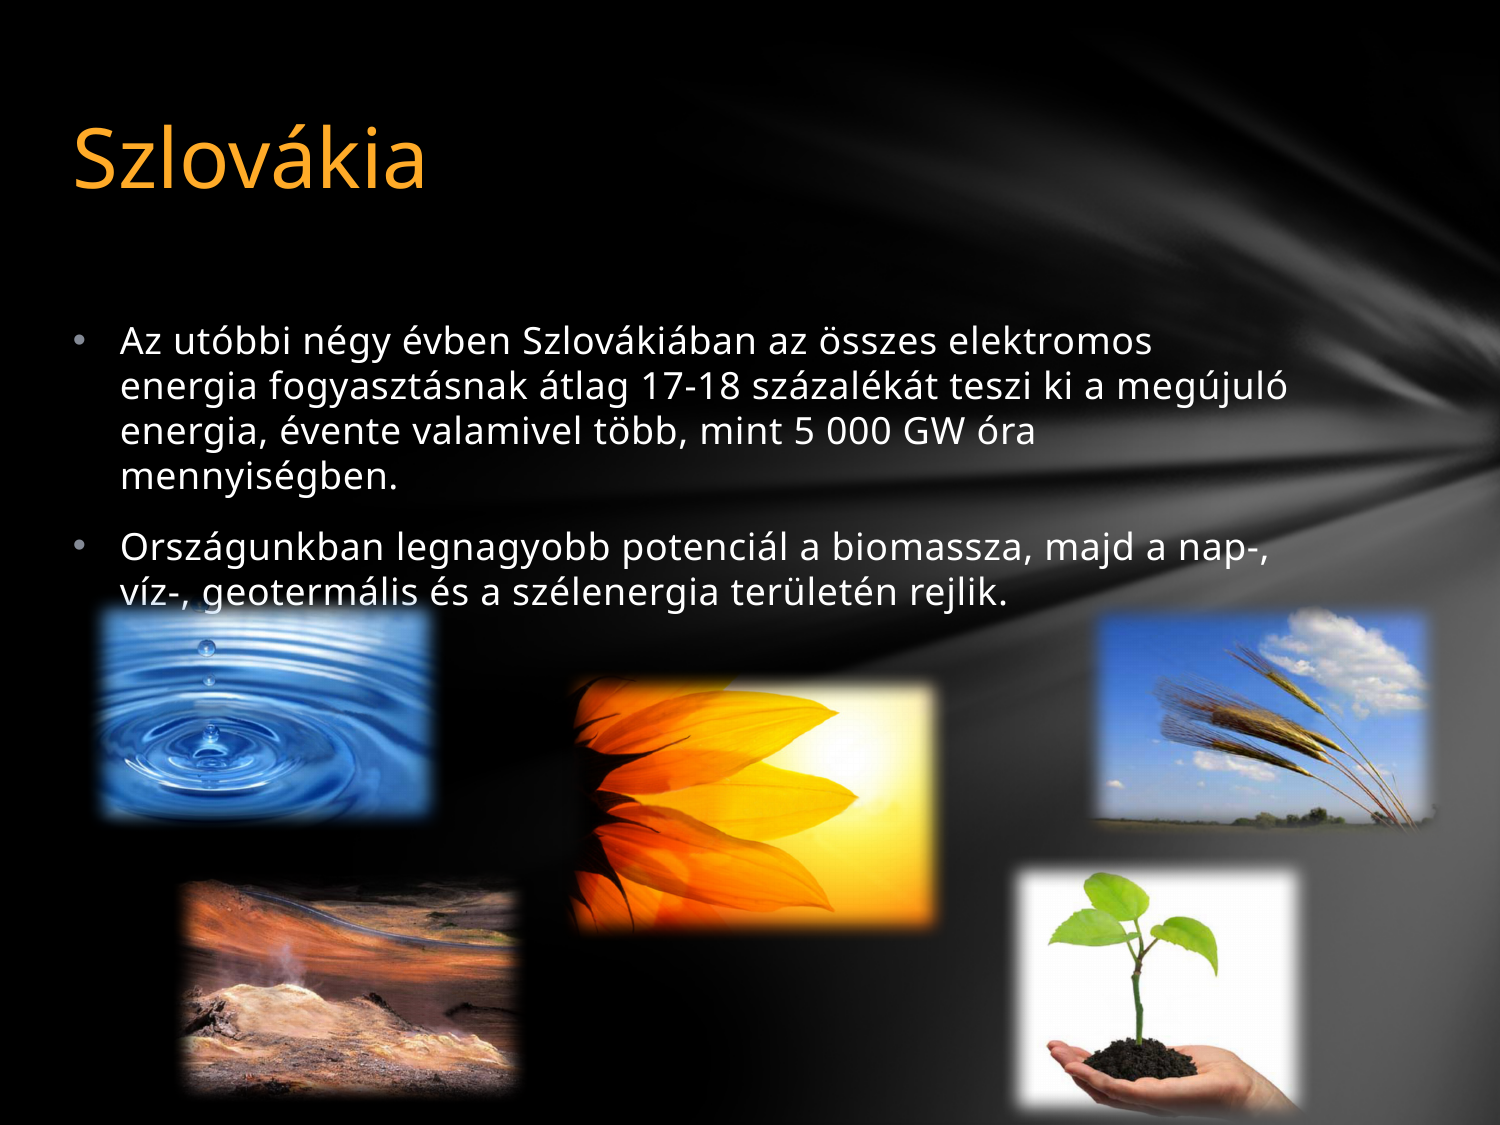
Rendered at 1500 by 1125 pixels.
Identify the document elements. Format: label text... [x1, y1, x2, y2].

title Szlovákia [57, 37, 1318, 213]
picture [170, 866, 530, 1105]
picture [560, 668, 952, 943]
picture [1080, 596, 1444, 840]
list Az utóbbi négy évben Szlovákiában az összes elektromos energia fogyasztásnak átlag 17-18 százalékát teszi ki a megújuló energia, évente valamivel több, mint 5 000 GW óra mennyiségben. Országunkban legnagyobb potenciál a biomassza, majd a nap-, víz-, geotermális és a szélenergia területén rejlik. [57, 239, 1318, 1015]
picture [999, 853, 1315, 1125]
picture [85, 591, 447, 833]
